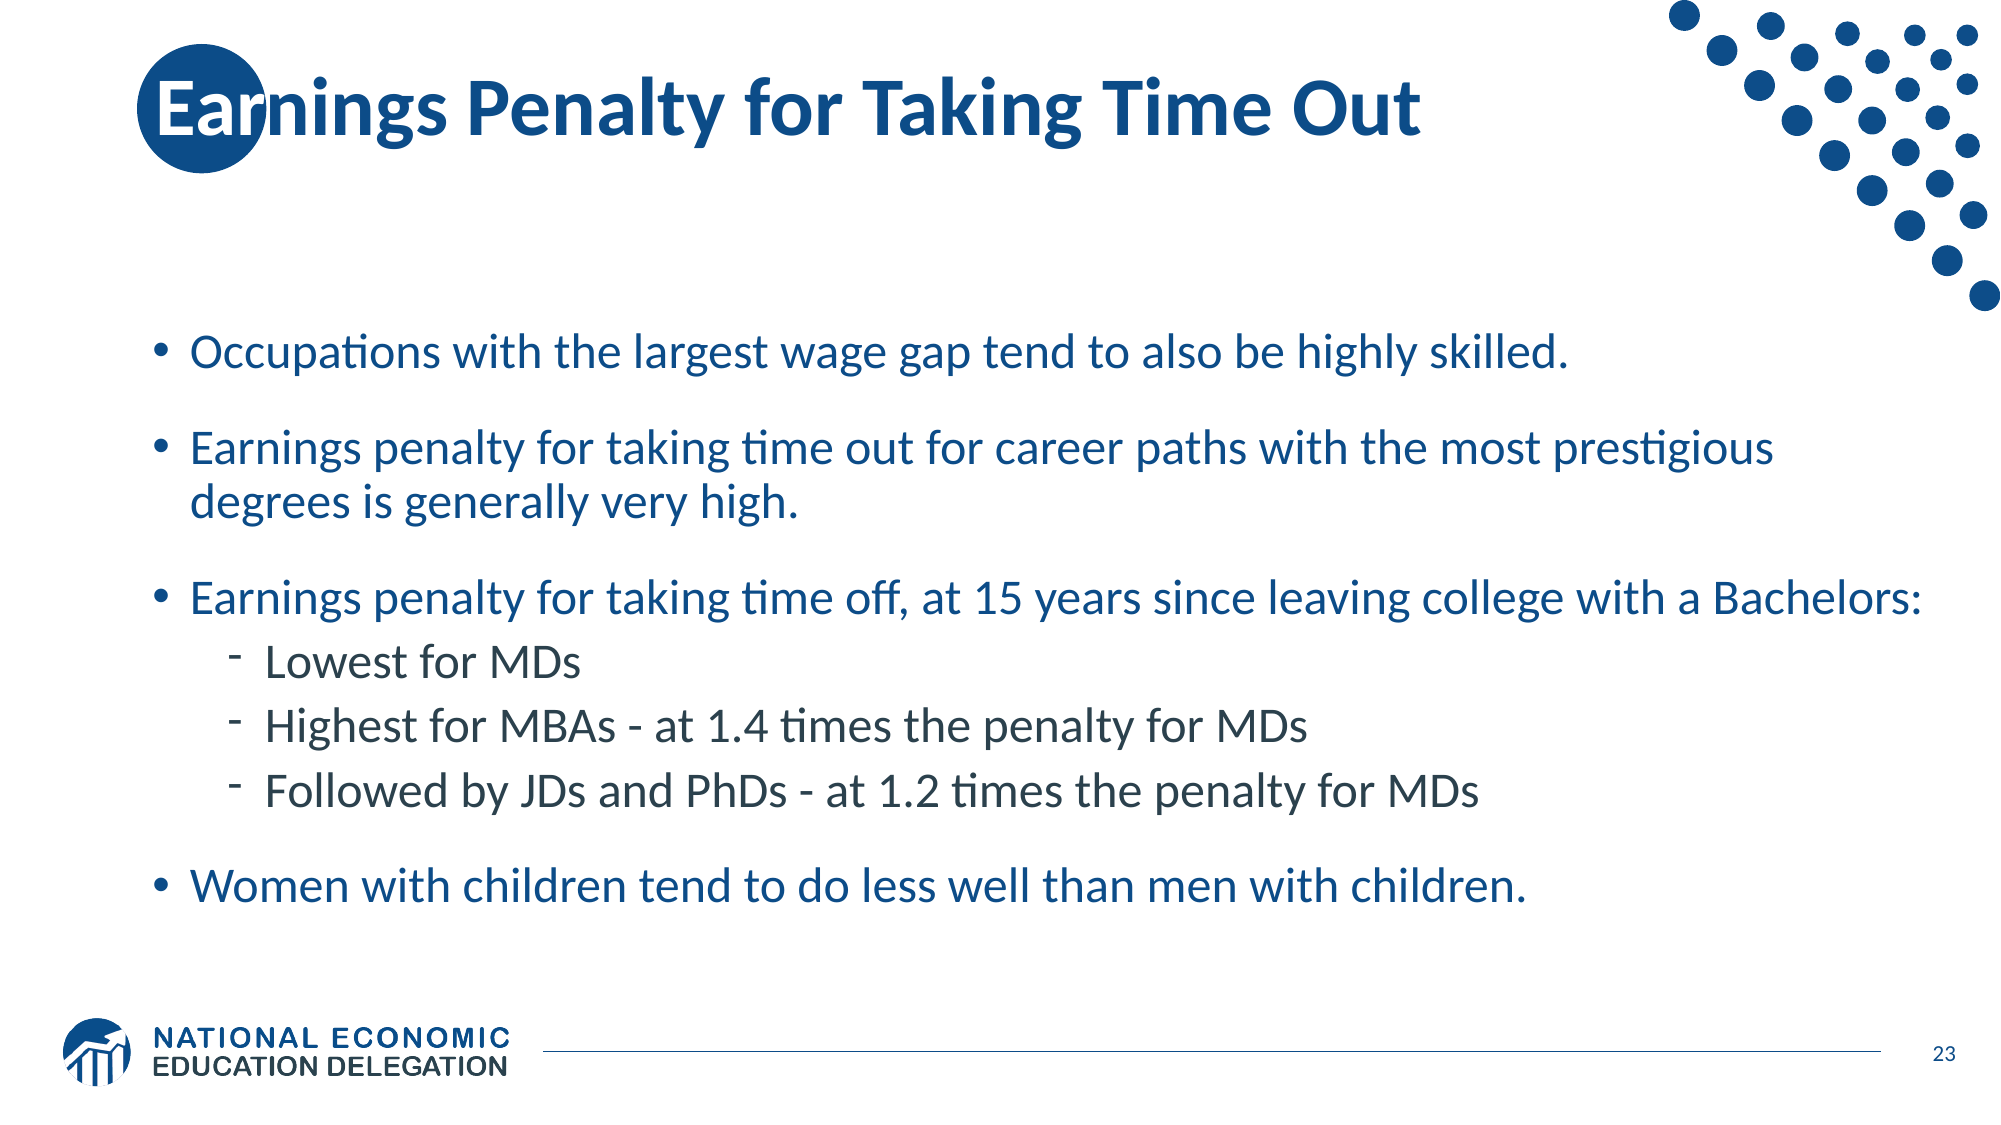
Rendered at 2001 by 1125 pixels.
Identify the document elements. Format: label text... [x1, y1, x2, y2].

slide_number 23 [1521, 1022, 1972, 1082]
picture [55, 1013, 520, 1091]
title Earnings Penalty for Taking Time Out [140, 0, 1866, 218]
list Occupations with the largest wage gap tend to also be highly skilled. Earnings penalty for taking time out for career paths with the most prestigious degrees is generally very high. Earnings penalty for taking time off, at 15 years since leaving college with a Bachelors: Lowest for MDs Highest for MBAs - at 1.4 times the penalty for MDs Followed by JDs and PhDs - at 1.2 times the penalty for MDs Women with children tend to do less well than men with children. [137, 222, 1944, 1017]
